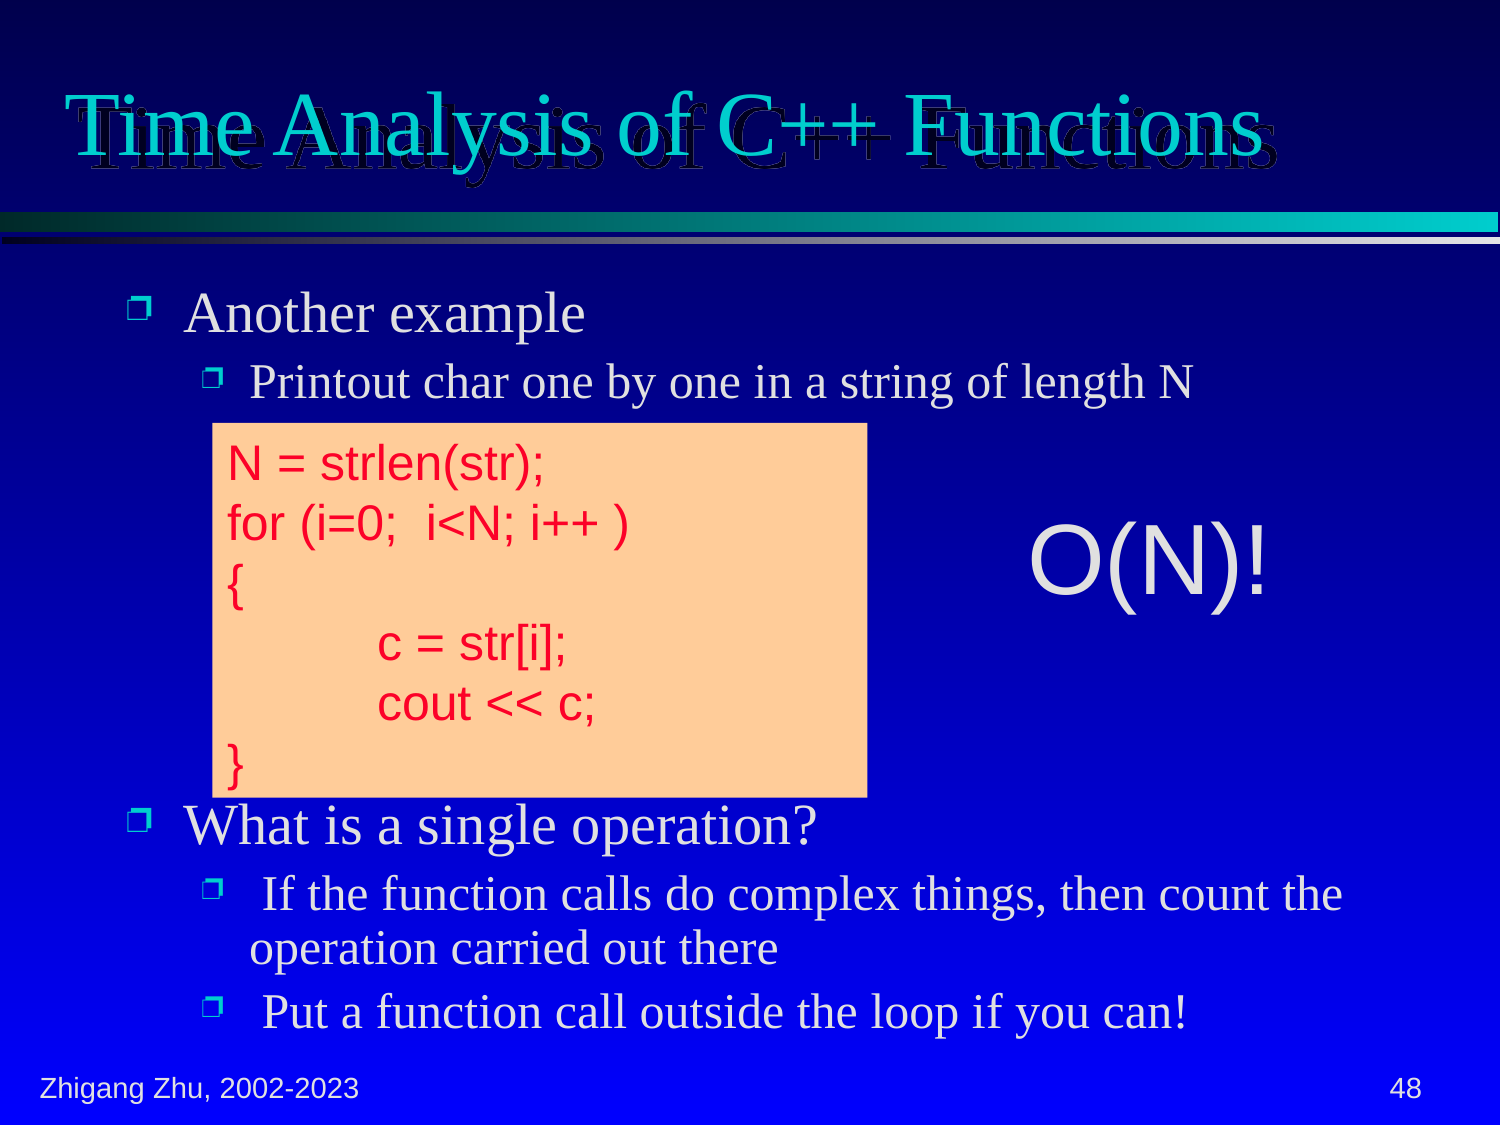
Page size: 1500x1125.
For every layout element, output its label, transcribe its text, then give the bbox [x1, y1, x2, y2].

title Time Analysis of C++ Functions [49, 24, 1326, 213]
text_box O(N)! [1012, 487, 1350, 623]
text_box N = strlen(str); for (i=0; i<N; i++ ) { c = str[i]; cout << c; } [212, 422, 868, 798]
list Another example Printout char one by one in a string of length N What is a single operation? If the function calls do complex things, then count the operation carried out there Put a function call outside the loop if you can! [111, 274, 1388, 1051]
